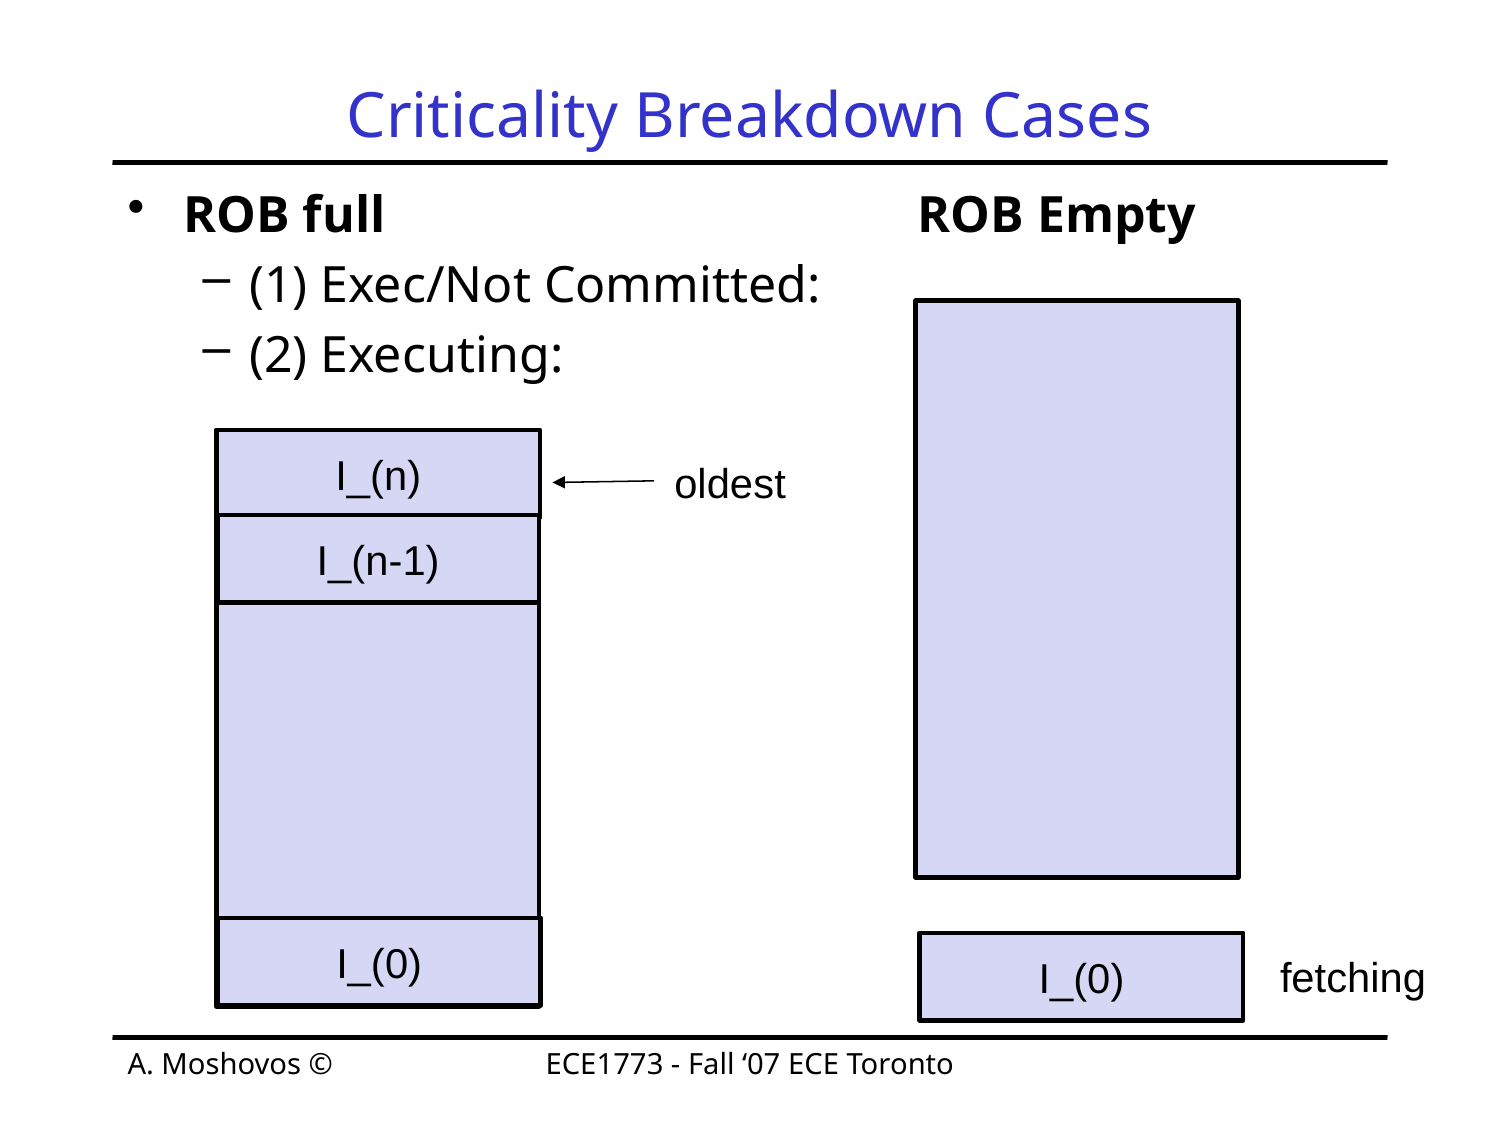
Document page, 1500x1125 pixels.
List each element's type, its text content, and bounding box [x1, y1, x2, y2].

slide_number A. Moshovos © [112, 1037, 426, 1101]
text_box [216, 518, 540, 1007]
footer ECE1773 - Fall ‘07 ECE Toronto [487, 1037, 1013, 1101]
text_box I_(n) [216, 429, 540, 518]
text_box I_(0) [217, 917, 541, 1006]
text_box [915, 300, 1239, 878]
list ROB full ROB Empty (1) Exec/Not Committed: (2) Executing: [112, 174, 1388, 1026]
title Criticality Breakdown Cases [112, 62, 1388, 163]
text_box I_(0) [919, 932, 1244, 1021]
text_box oldest [659, 449, 801, 515]
text_box I_(n-1) [217, 514, 540, 603]
text_box fetching [1265, 943, 1442, 1009]
